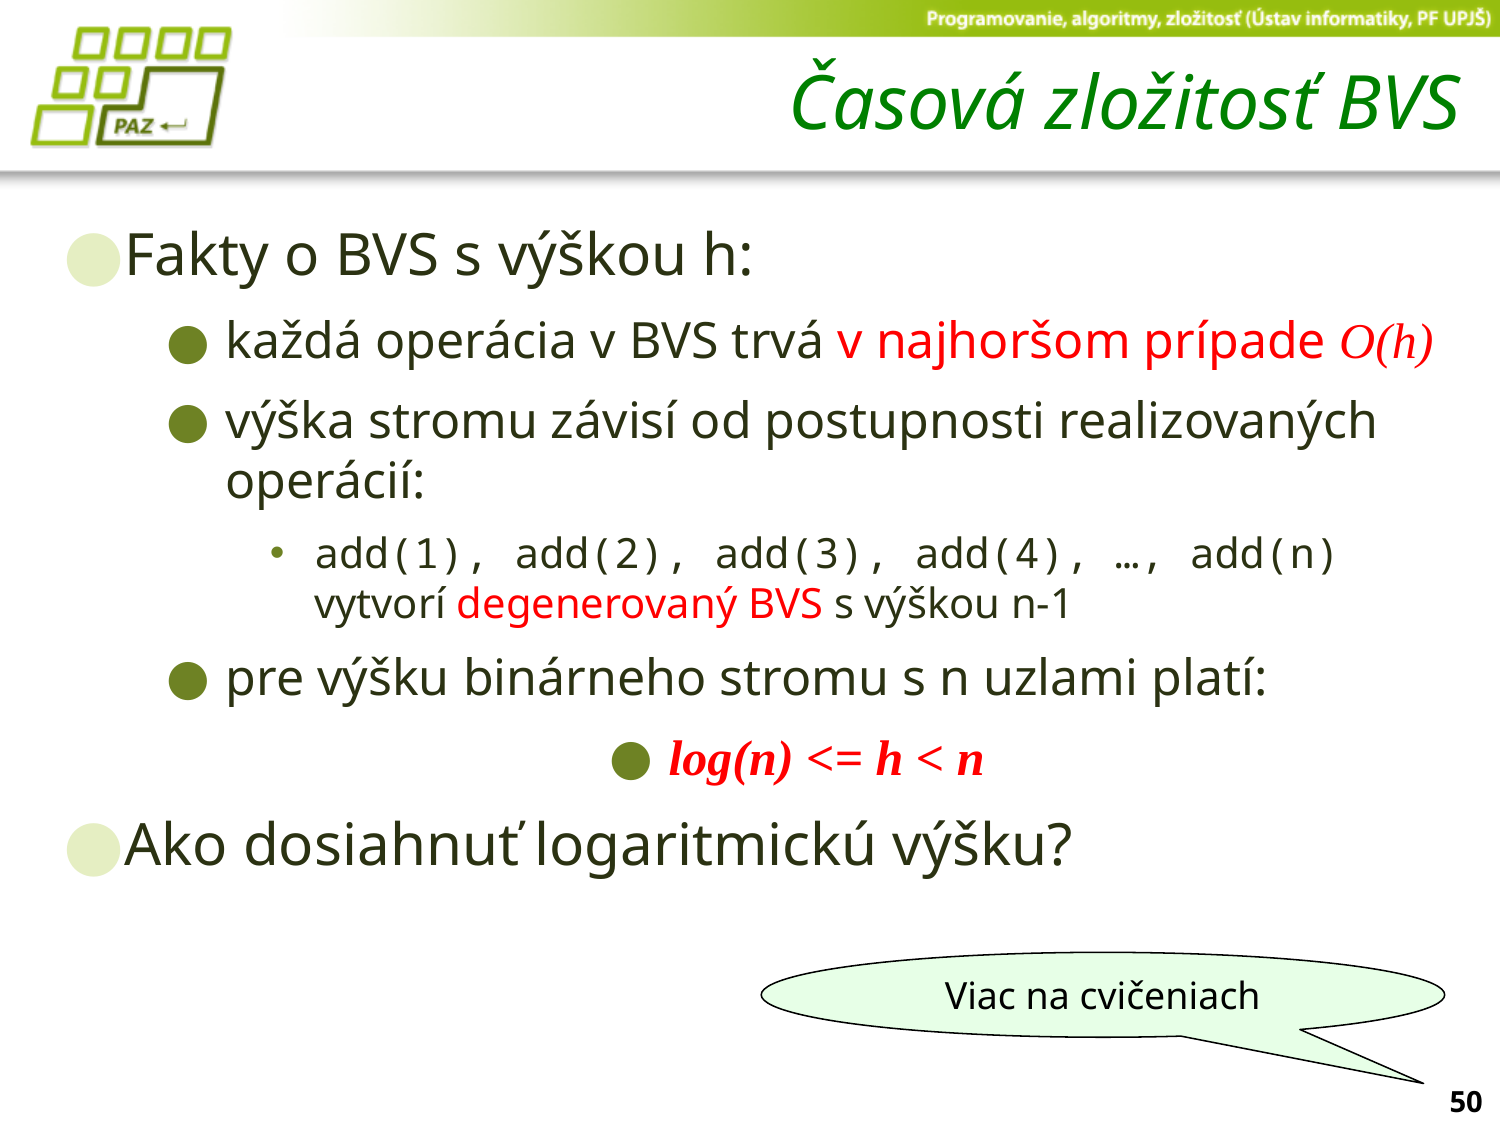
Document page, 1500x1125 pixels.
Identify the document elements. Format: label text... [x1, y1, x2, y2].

picture [0, 0, 1500, 1125]
list Fakty o BVS s výškou h: každá operácia v BVS trvá v najhoršom prípade O(h) výška stromu závisí od postupnosti realizovaných operácií: add(1), add(2), add(3), add(4), …, add(n) vytvorí degenerovaný BVS s výškou n-1 pre výšku binárneho stromu s n uzlami platí: log(n) <= h < n Ako dosiahnuť logaritmickú výšku? [48, 209, 1456, 1080]
title Časová zložitosť BVS [343, 46, 1477, 135]
text_box Viac na cvičeniach [761, 952, 1445, 1084]
